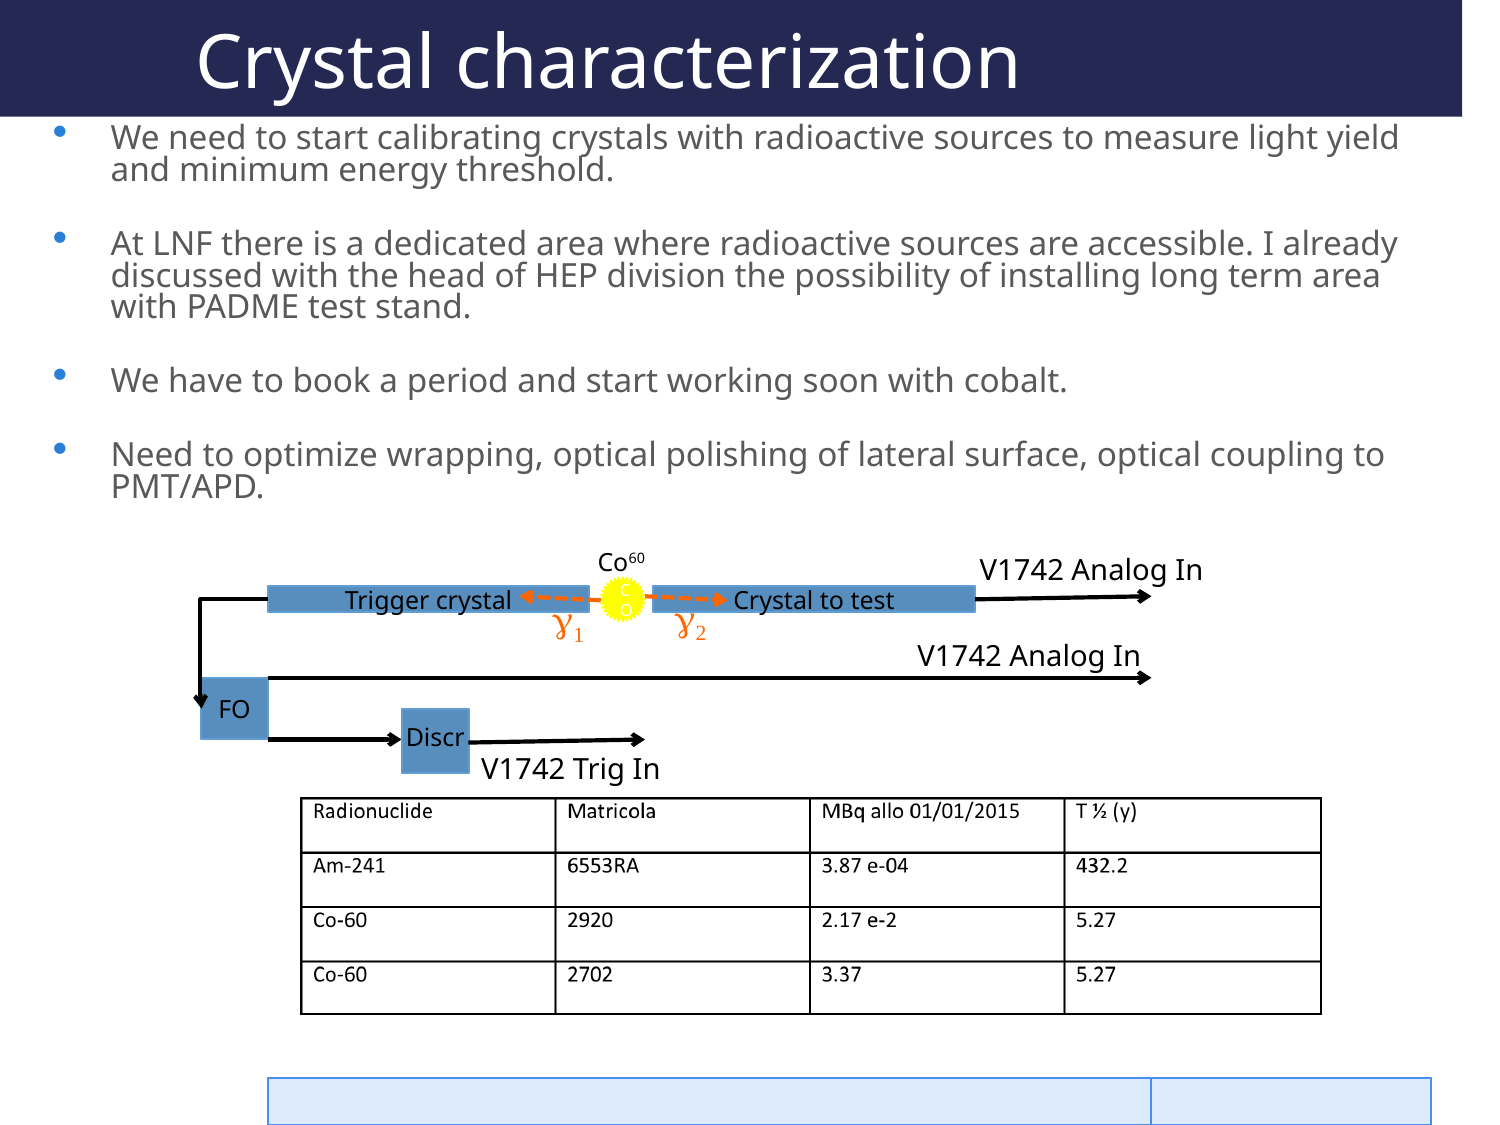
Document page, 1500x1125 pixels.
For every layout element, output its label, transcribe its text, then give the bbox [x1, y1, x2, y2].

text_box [200, 538, 1224, 794]
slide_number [1152, 1077, 1432, 1125]
title Crystal characterization [0, 0, 1463, 117]
footer M. Raggi PADME INFN referee [267, 1077, 1152, 1125]
list We need to start calibrating crystals with radioactive sources to measure light yield and minimum energy threshold. At LNF there is a dedicated area where radioactive sources are accessible. I already discussed with the head of HEP division the possibility of installing long term area with PADME test stand. We have to book a period and start working soon with cobalt. Need to optimize wrapping, optical polishing of lateral surface, optical coupling to PMT/APD. [39, 116, 1461, 513]
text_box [300, 796, 1329, 1069]
